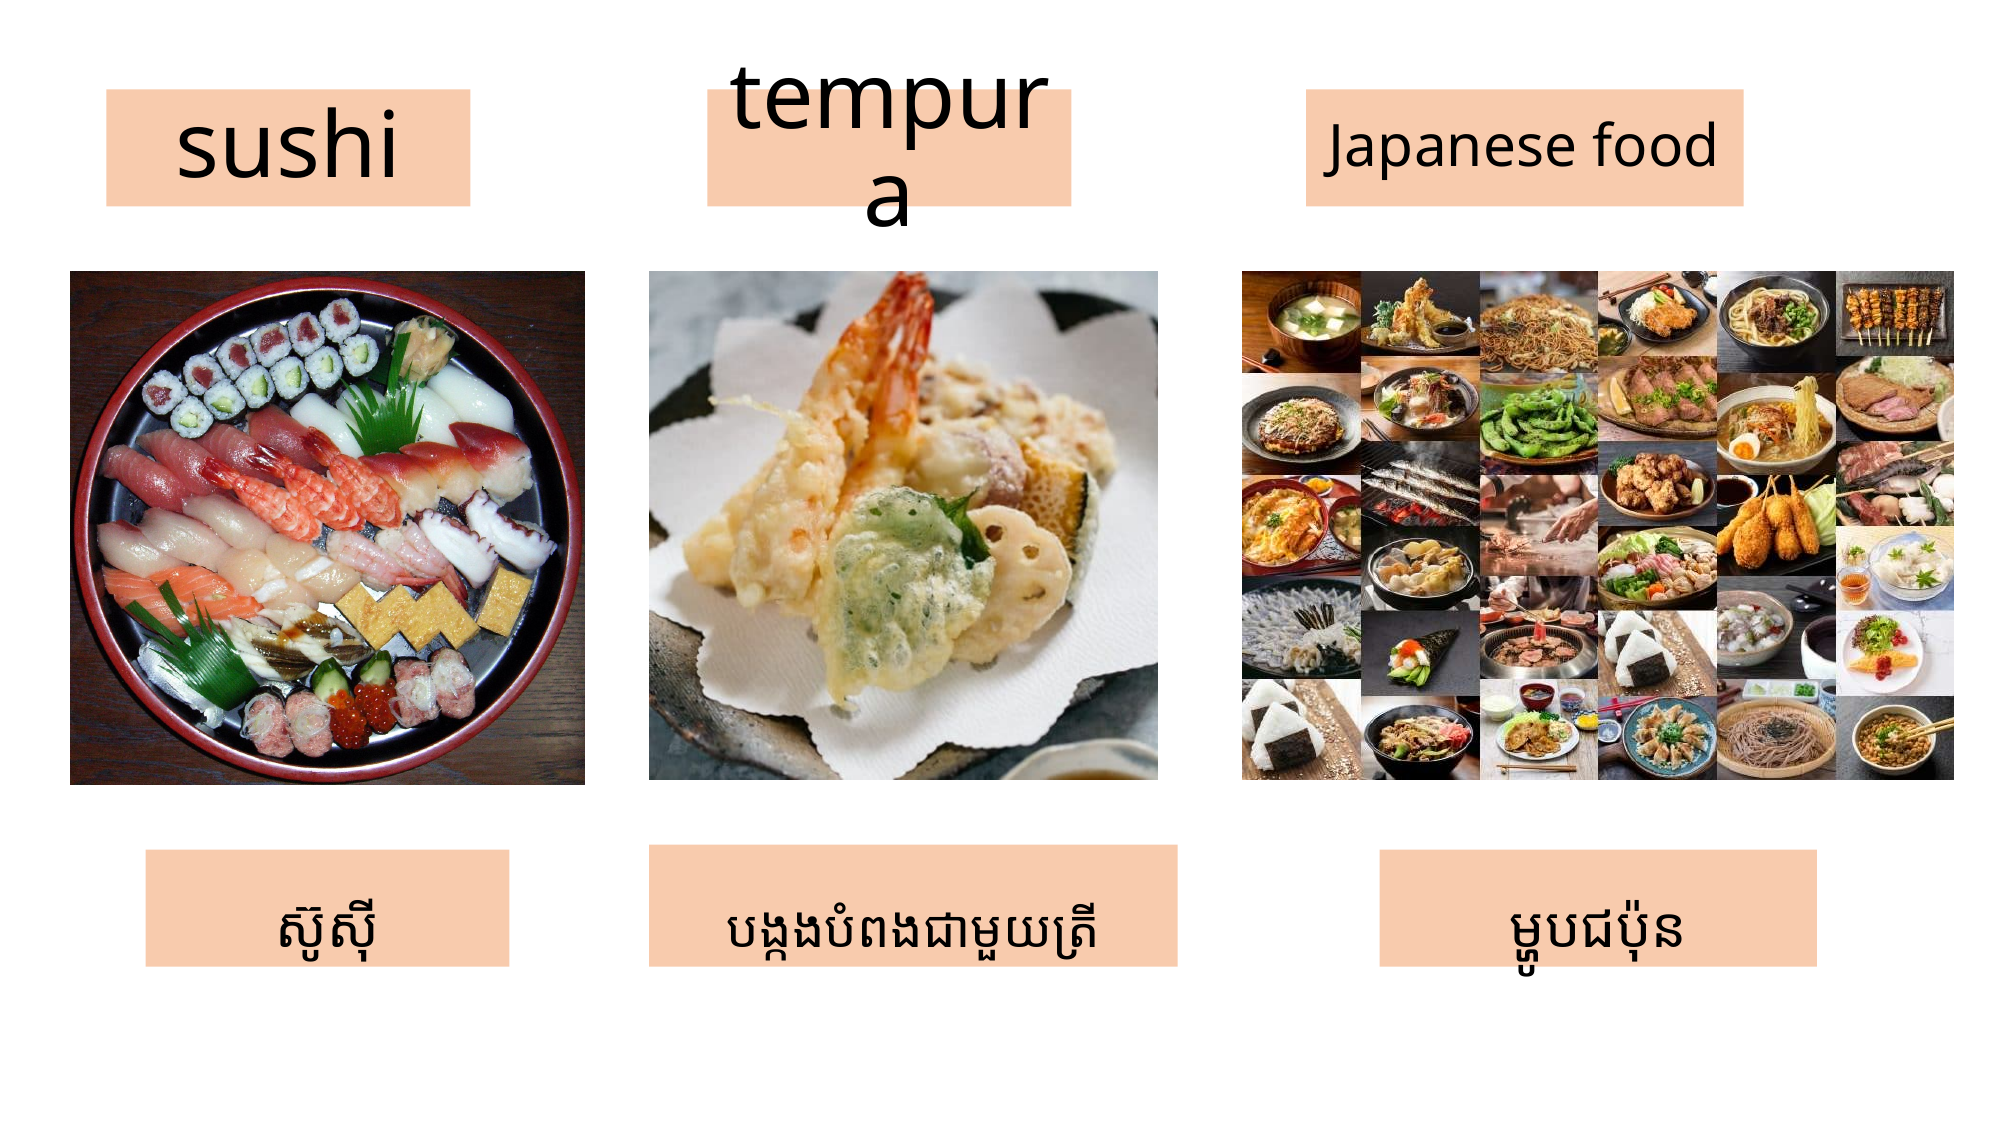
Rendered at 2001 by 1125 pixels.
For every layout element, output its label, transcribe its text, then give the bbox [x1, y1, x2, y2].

text_box បង្កងបំពងជាមួយត្រី [649, 844, 1178, 967]
picture [649, 271, 1158, 780]
text_box sushi [106, 89, 471, 207]
text_box Japanese food [1306, 89, 1744, 207]
title tempura [707, 89, 1072, 207]
text_box ស៊ូស៊ី [145, 849, 510, 967]
text_box ម្ហូបជប៉ុន [1379, 849, 1817, 967]
picture [70, 271, 585, 785]
picture [1242, 271, 1954, 780]
